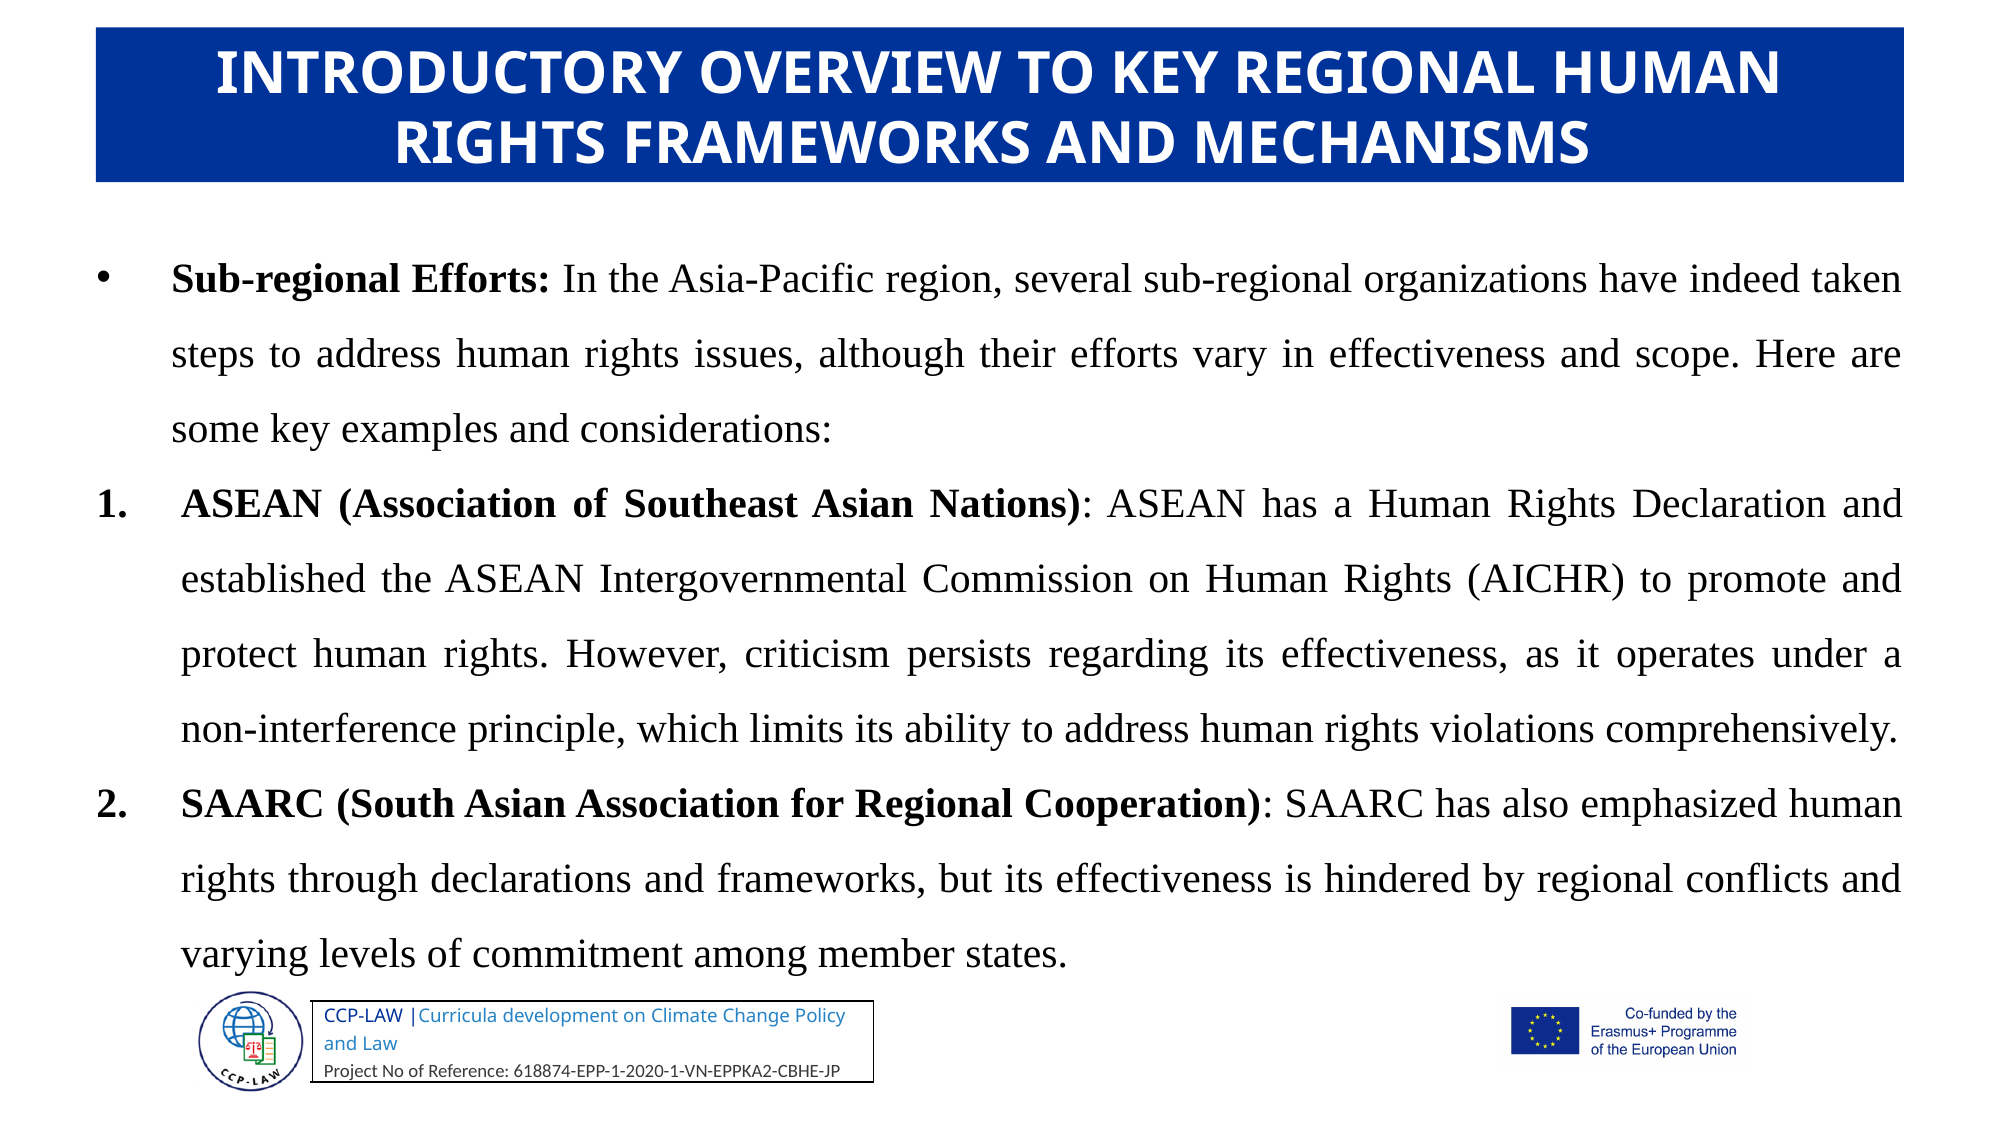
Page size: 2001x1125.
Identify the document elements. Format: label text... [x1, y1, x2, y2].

text_box INTRODUCTORY OVERVIEW TO KEY REGIONAL HUMAN RIGHTS FRAMEWORKS AND MECHANISMS [95, 27, 1904, 183]
picture [195, 984, 310, 1095]
picture [1497, 997, 1748, 1068]
text_box Sub-regional Efforts: In the Asia-Pacific region, several sub-regional organizations have indeed taken steps to address human rights issues, although their efforts vary in effectiveness and scope. Here are some key examples and considerations: ASEAN (Association of Southeast Asian Nations): ASEAN has a Human Rights Declaration and established the ASEAN Intergovernmental Commission on Human Rights (AICHR) to promote and protect human rights. However, criticism persists regarding its effectiveness, as it operates under a non-interference principle, which limits its ability to address human rights violations comprehensively. SAARC (South Asian Association for Regional Cooperation): SAARC has also emphasized human rights through declarations and frameworks, but its effectiveness is hindered by regional conflicts and varying levels of commitment among member states. [81, 218, 1919, 984]
